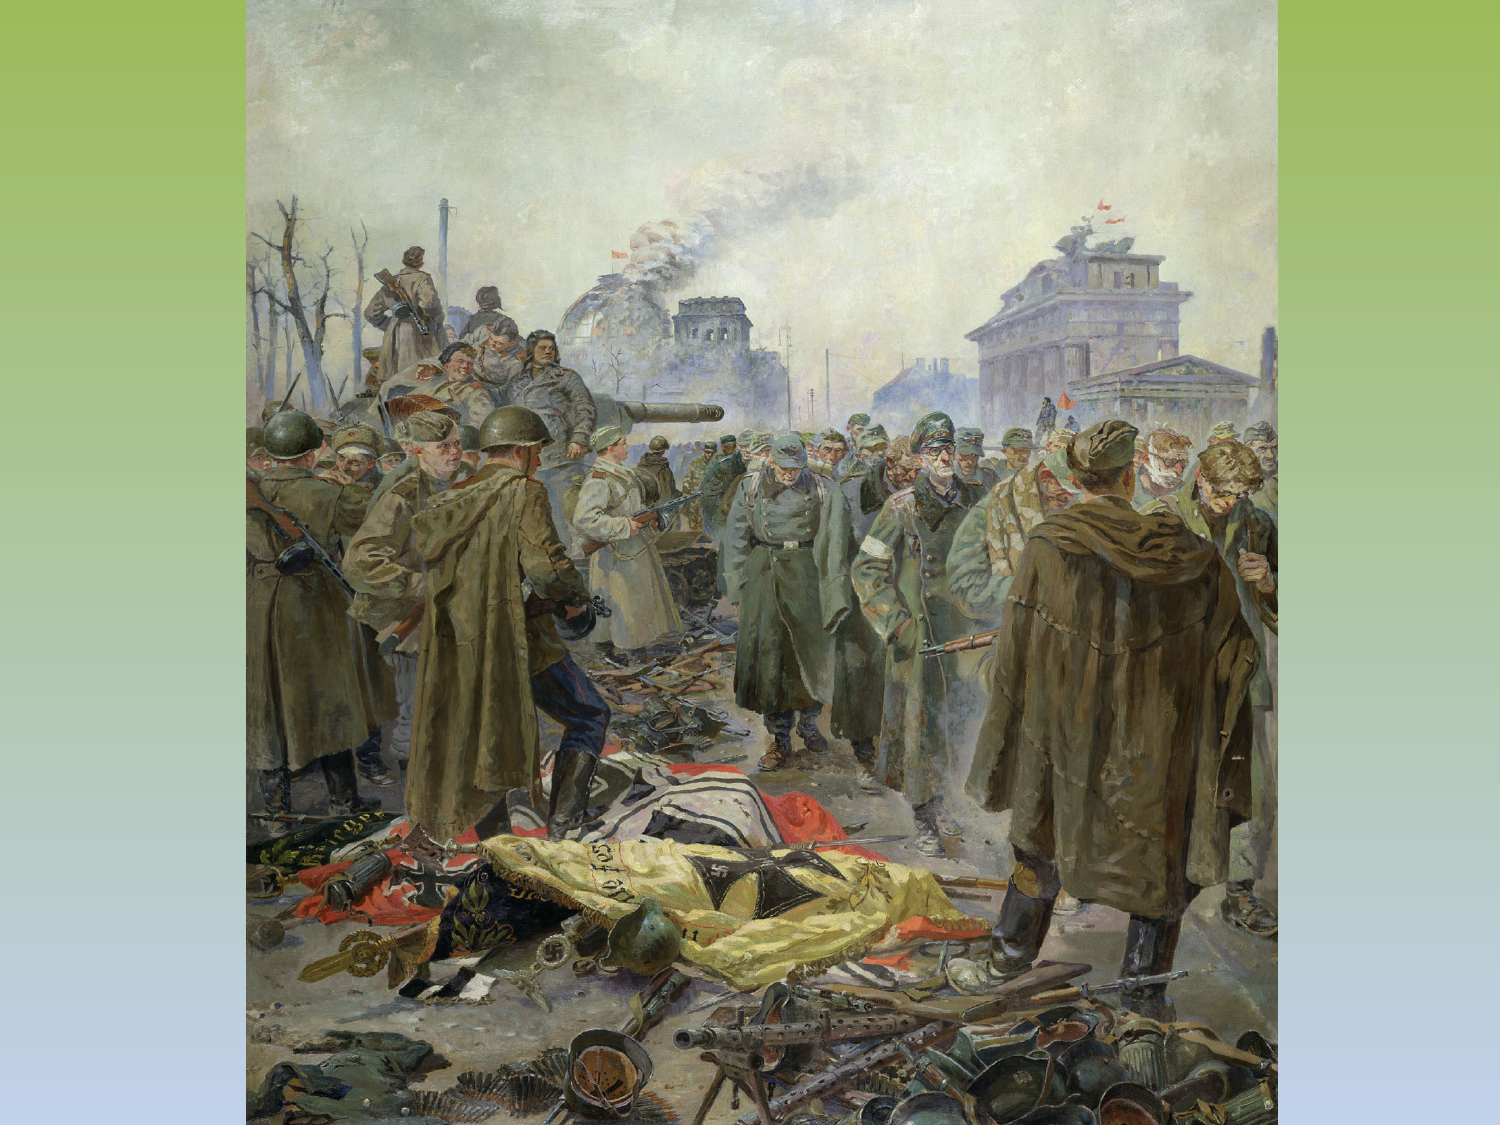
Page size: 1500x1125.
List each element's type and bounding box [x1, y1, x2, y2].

picture [245, 0, 1278, 1125]
